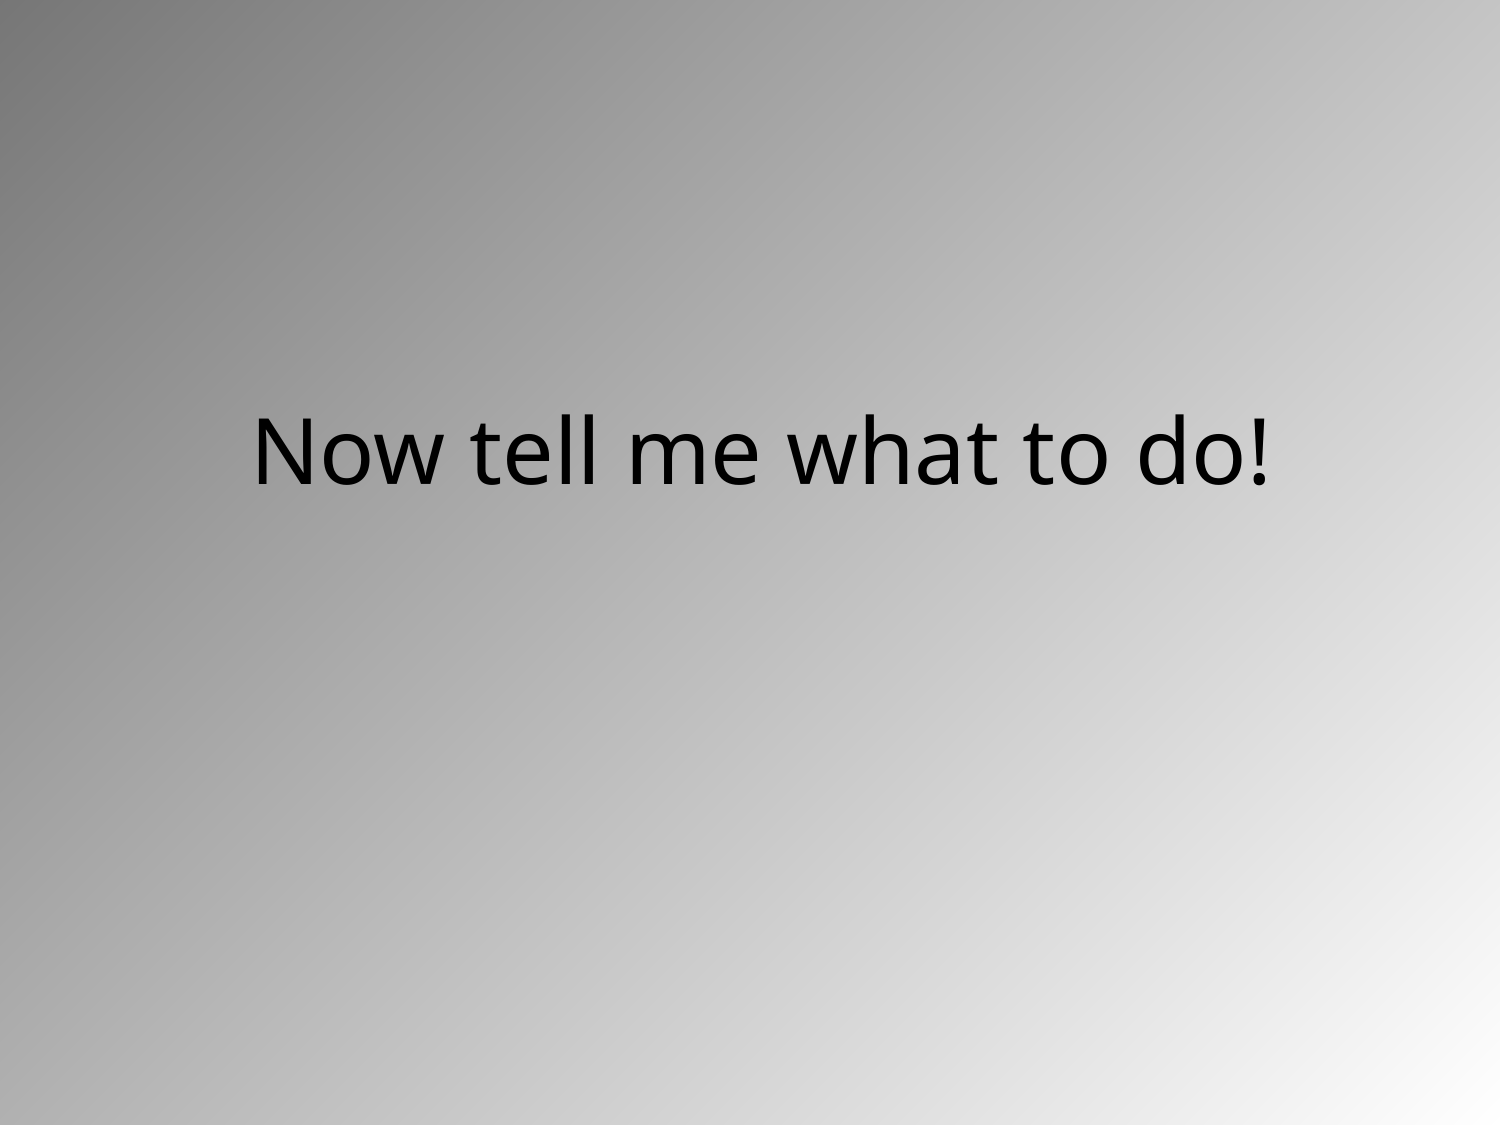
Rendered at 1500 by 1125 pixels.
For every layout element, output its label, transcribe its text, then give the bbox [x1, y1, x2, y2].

text_box Now tell me what to do! [135, 385, 1388, 511]
